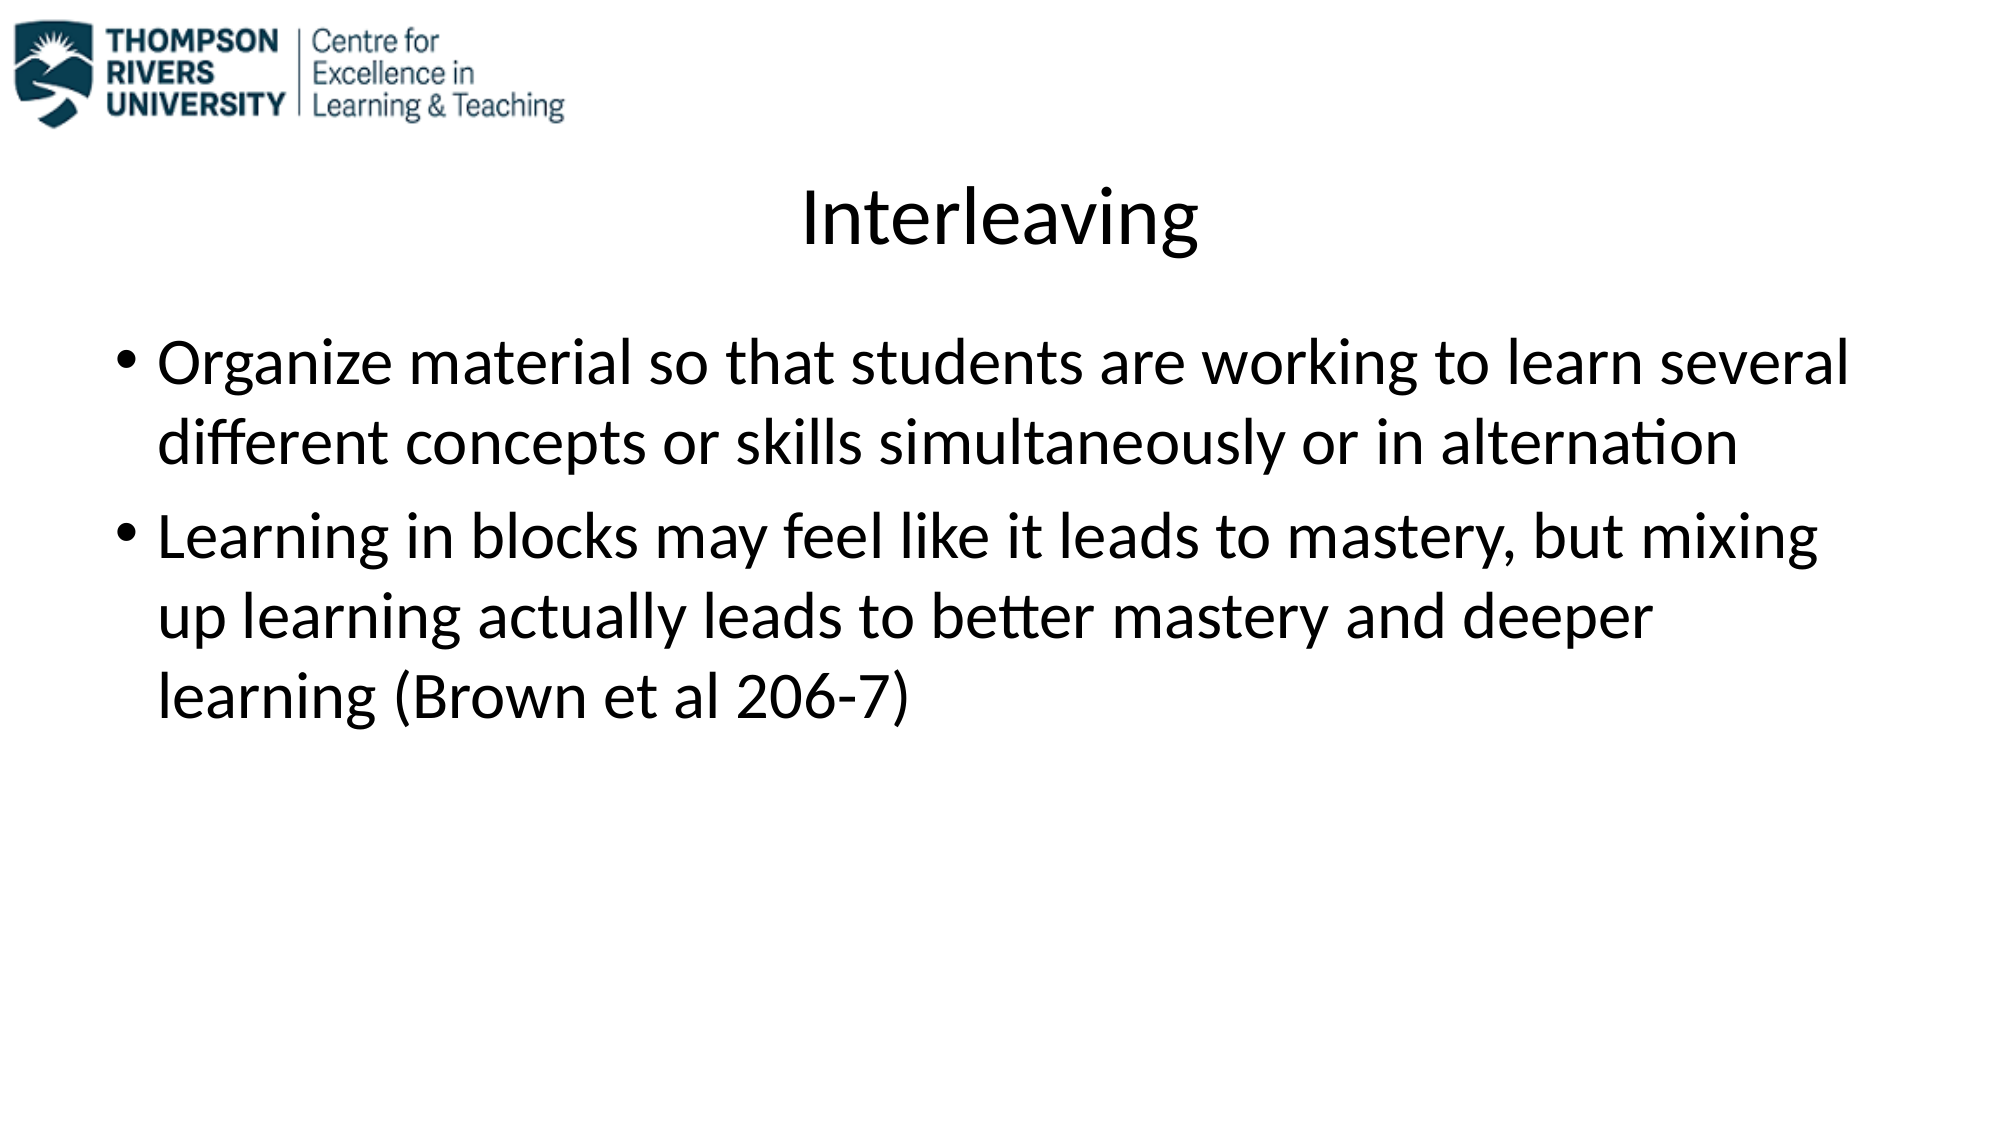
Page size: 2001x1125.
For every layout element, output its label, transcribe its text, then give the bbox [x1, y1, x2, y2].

title Interleaving [99, 133, 1900, 288]
list Organize material so that students are working to learn several different concepts or skills simultaneously or in alternation Learning in blocks may feel like it leads to mastery, but mixing up learning actually leads to better mastery and deeper learning (Brown et al 206-7) [99, 310, 1900, 1005]
picture [0, 7, 587, 144]
